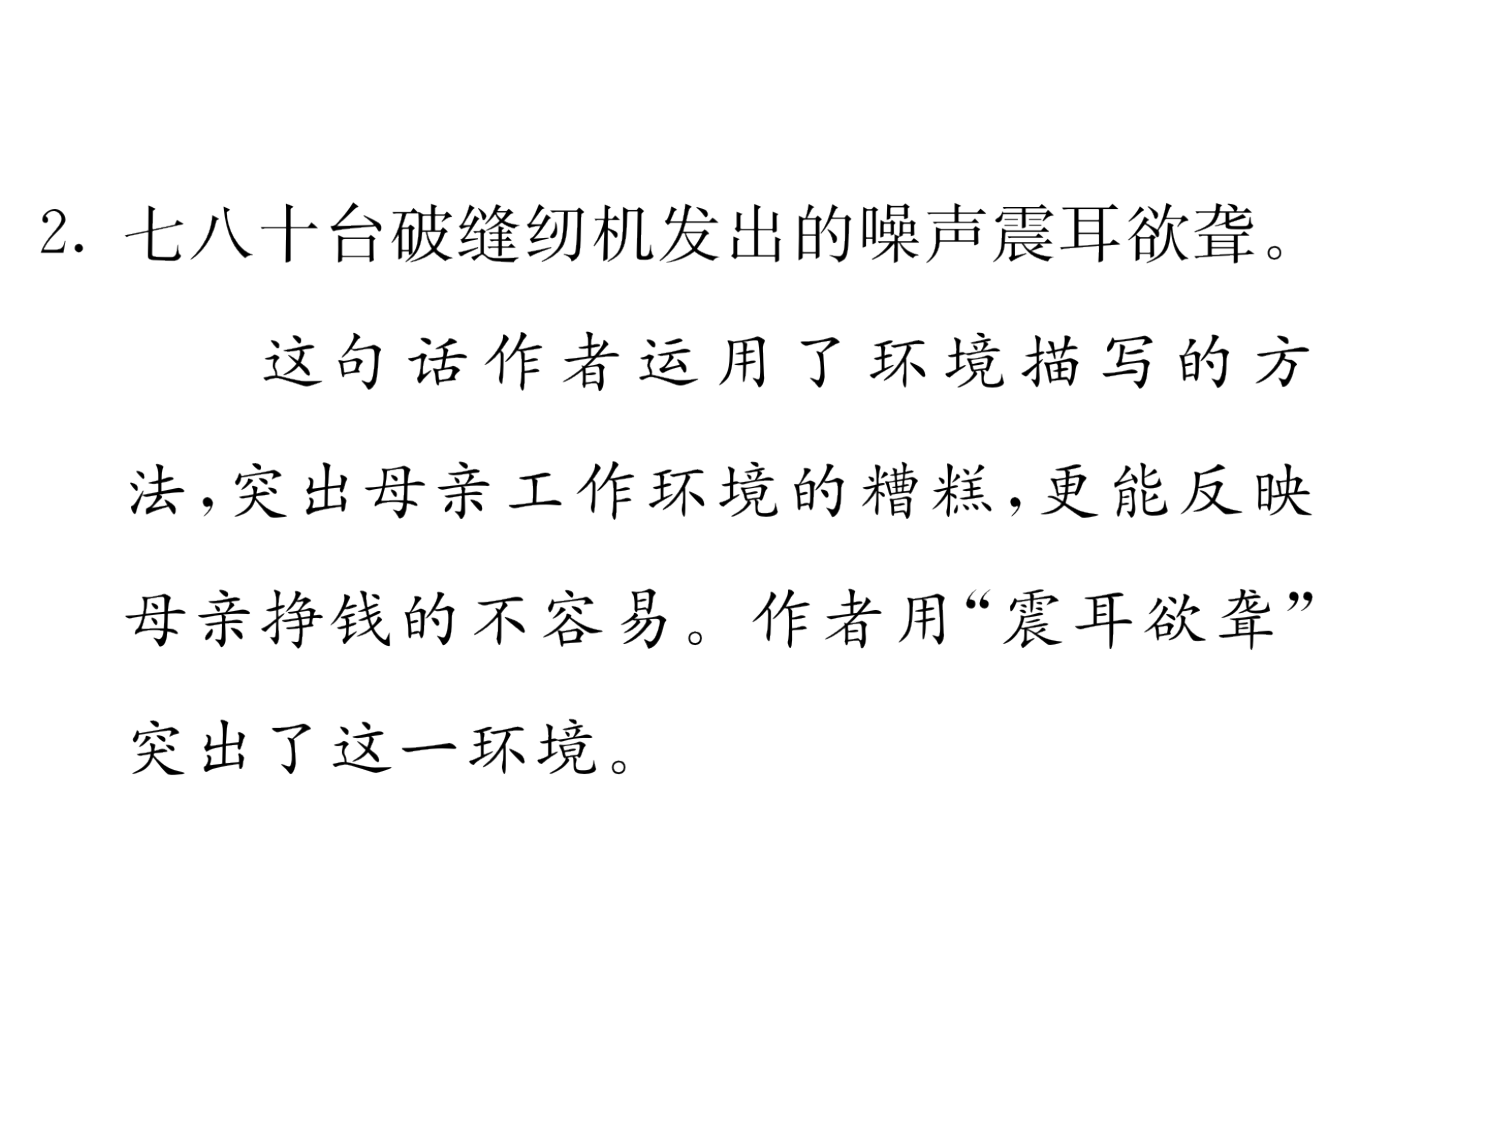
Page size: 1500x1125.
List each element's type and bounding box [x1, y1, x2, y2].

picture [35, 177, 1453, 831]
